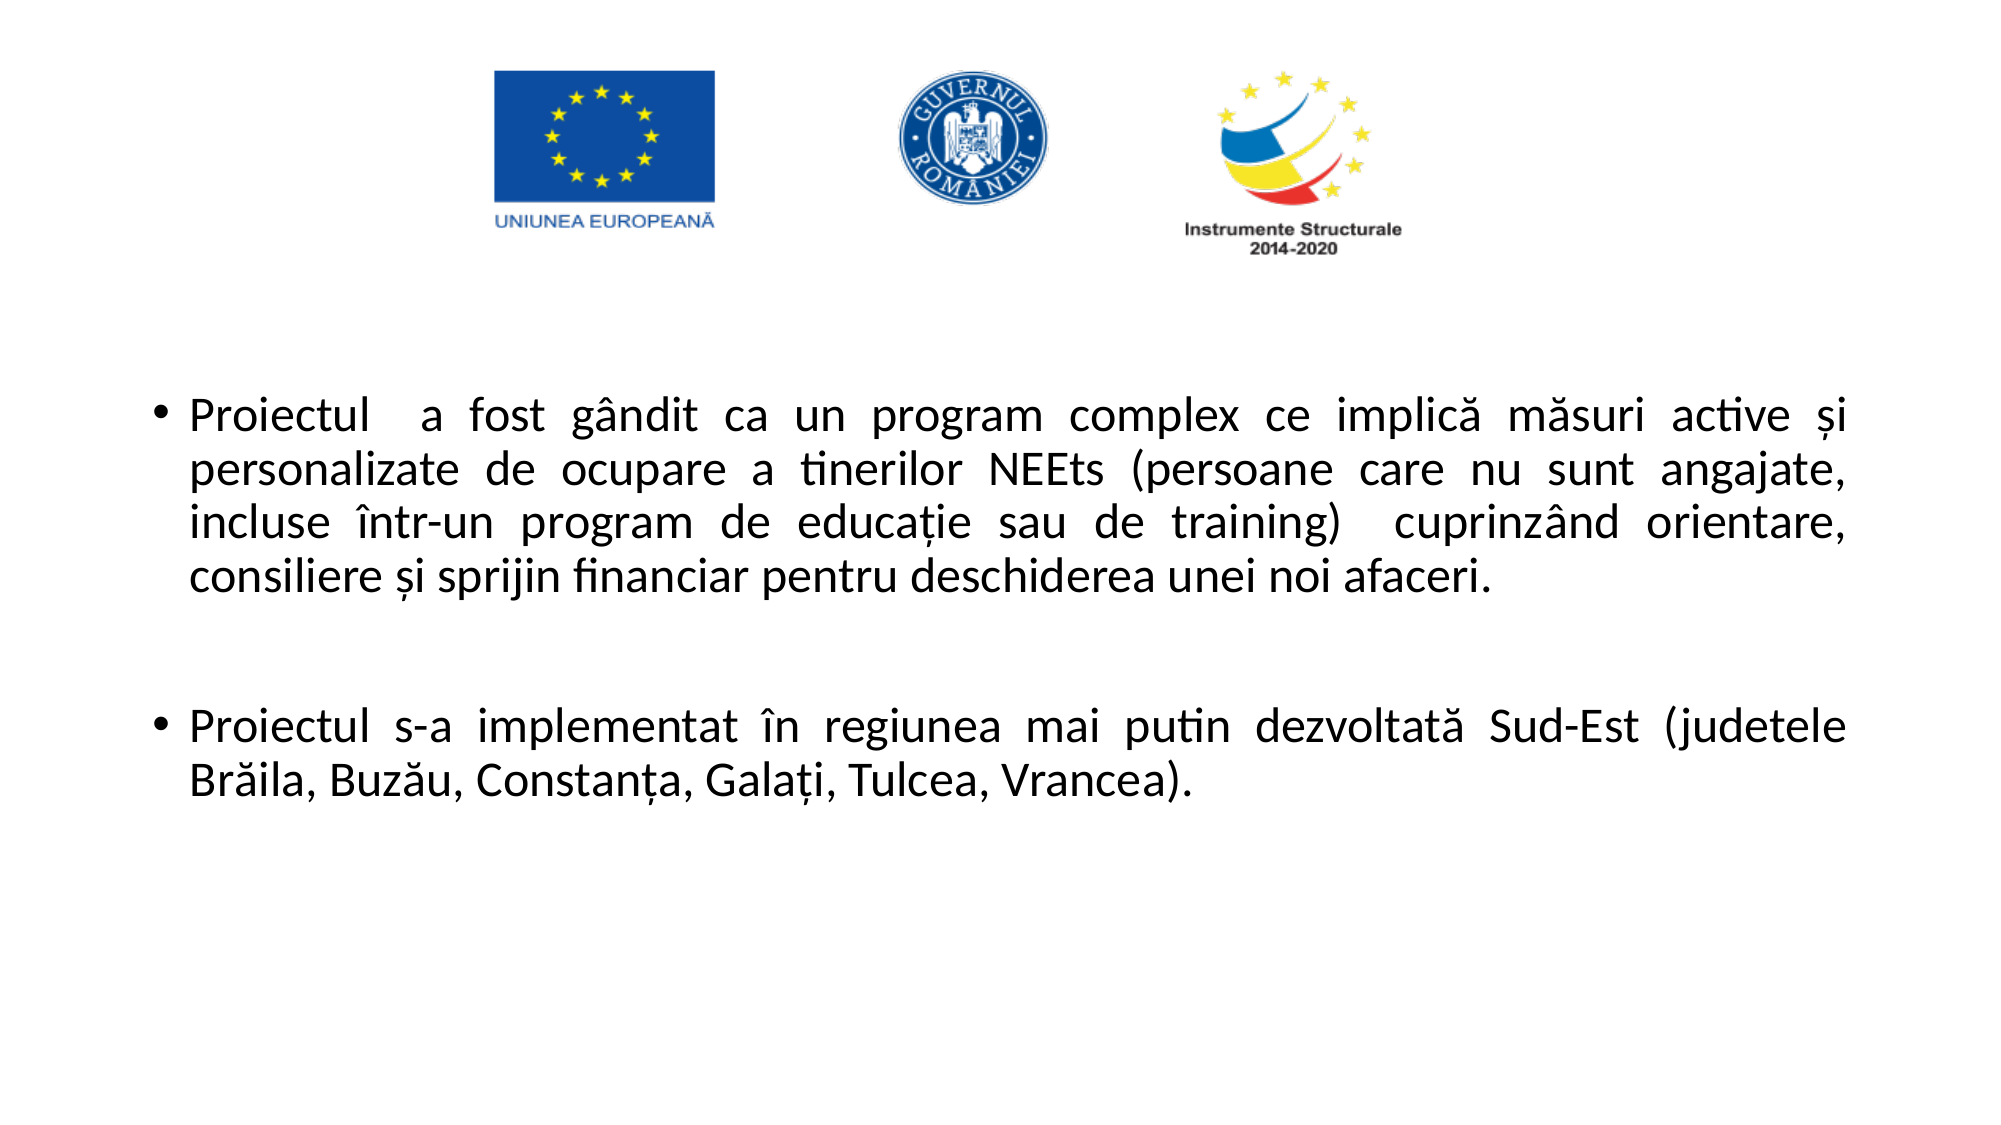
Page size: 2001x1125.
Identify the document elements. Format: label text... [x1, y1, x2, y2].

list Proiectul a fost gândit ca un program complex ce implică măsuri active și personalizate de ocupare a tinerilor NEEts (persoane care nu sunt angajate, incluse într-un program de educație sau de training) cuprinzând orientare, consiliere și sprijin financiar pentru deschiderea unei noi afaceri. Proiectul s-a implementat în regiunea mai putin dezvoltată Sud-Est (judetele Brăila, Buzău, Constanța, Galați, Tulcea, Vrancea). [137, 299, 1863, 1014]
picture [477, 55, 1421, 282]
